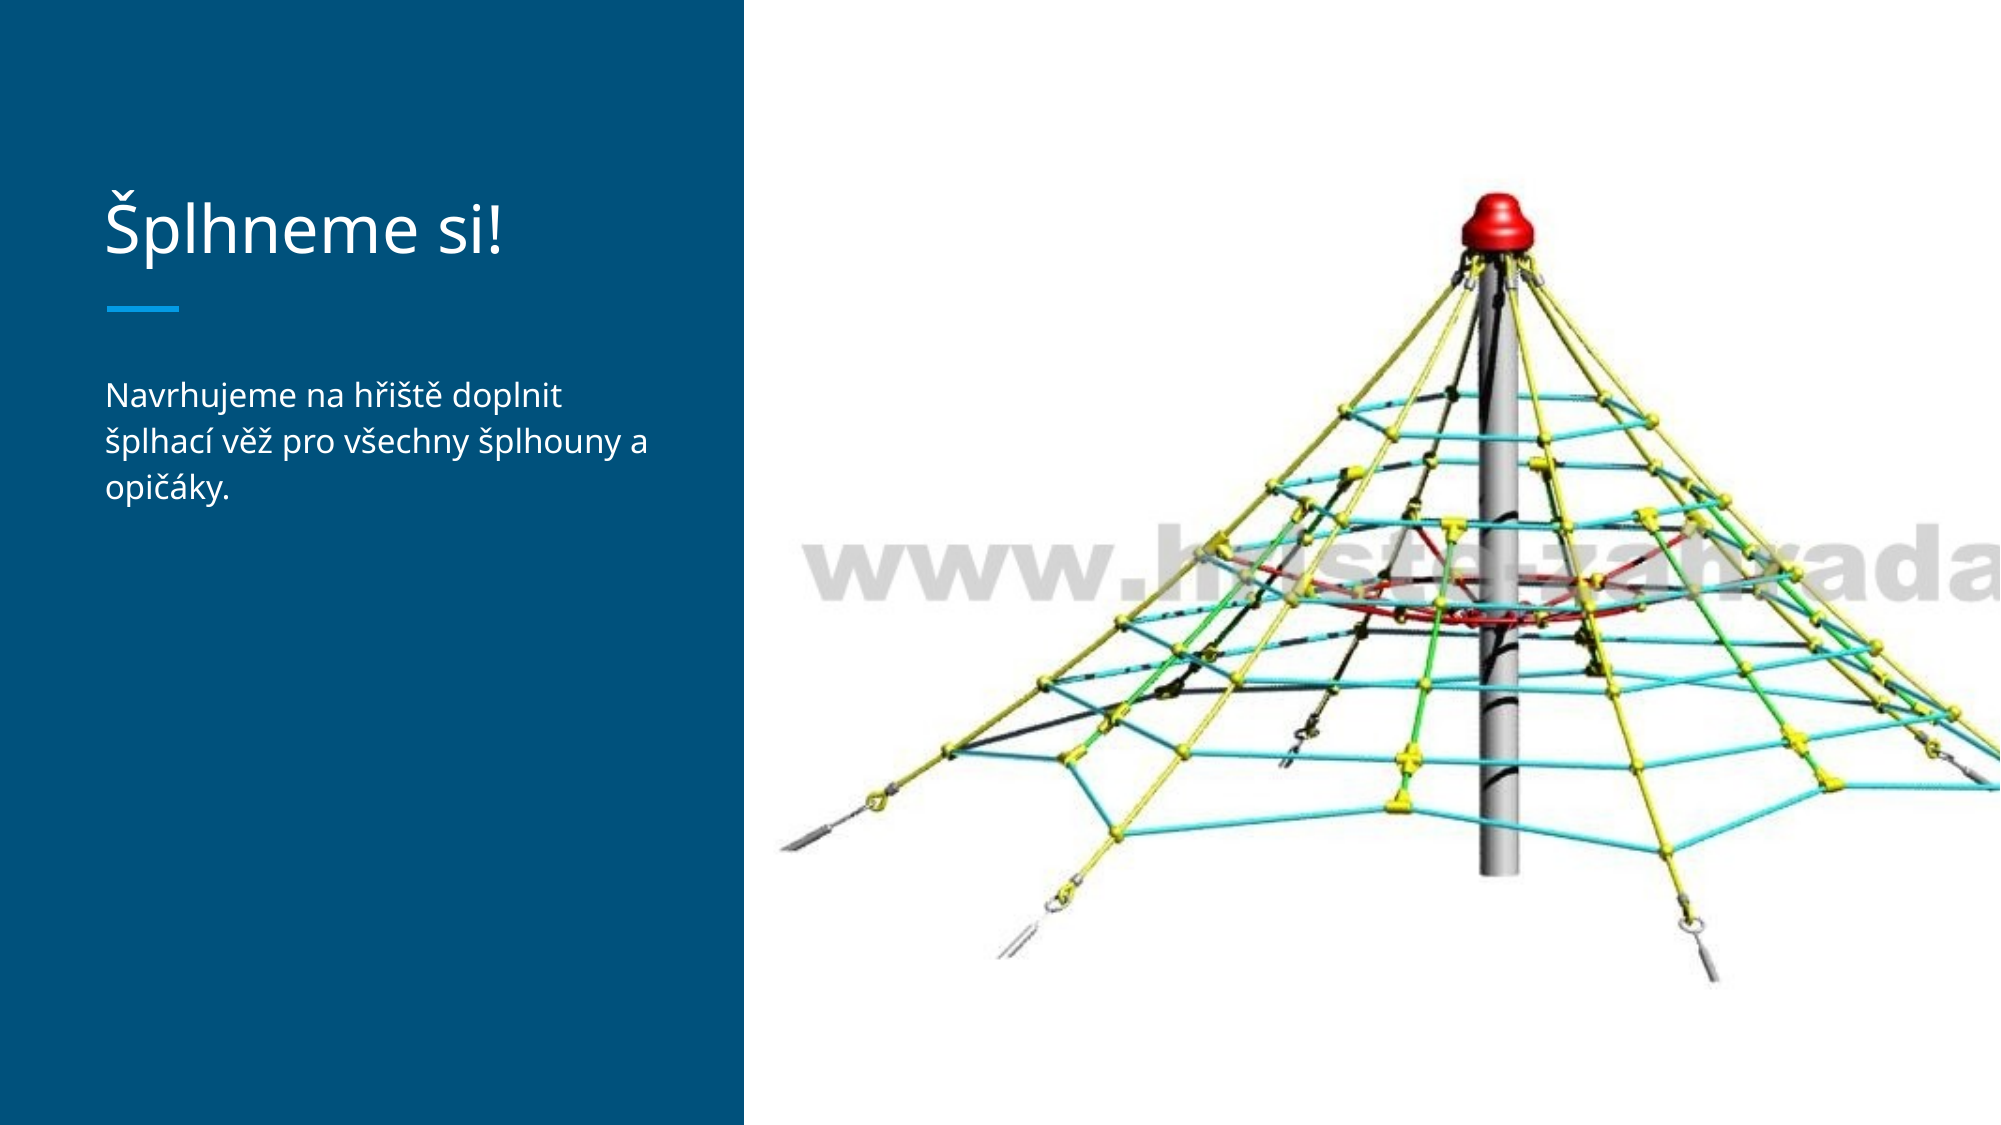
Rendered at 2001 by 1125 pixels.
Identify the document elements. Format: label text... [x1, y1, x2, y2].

title Šplhneme si! [84, 121, 699, 287]
list Navrhujeme na hřiště doplnit šplhací věž pro všechny šplhouny a opičáky. [84, 348, 699, 936]
picture [745, 0, 2000, 1125]
